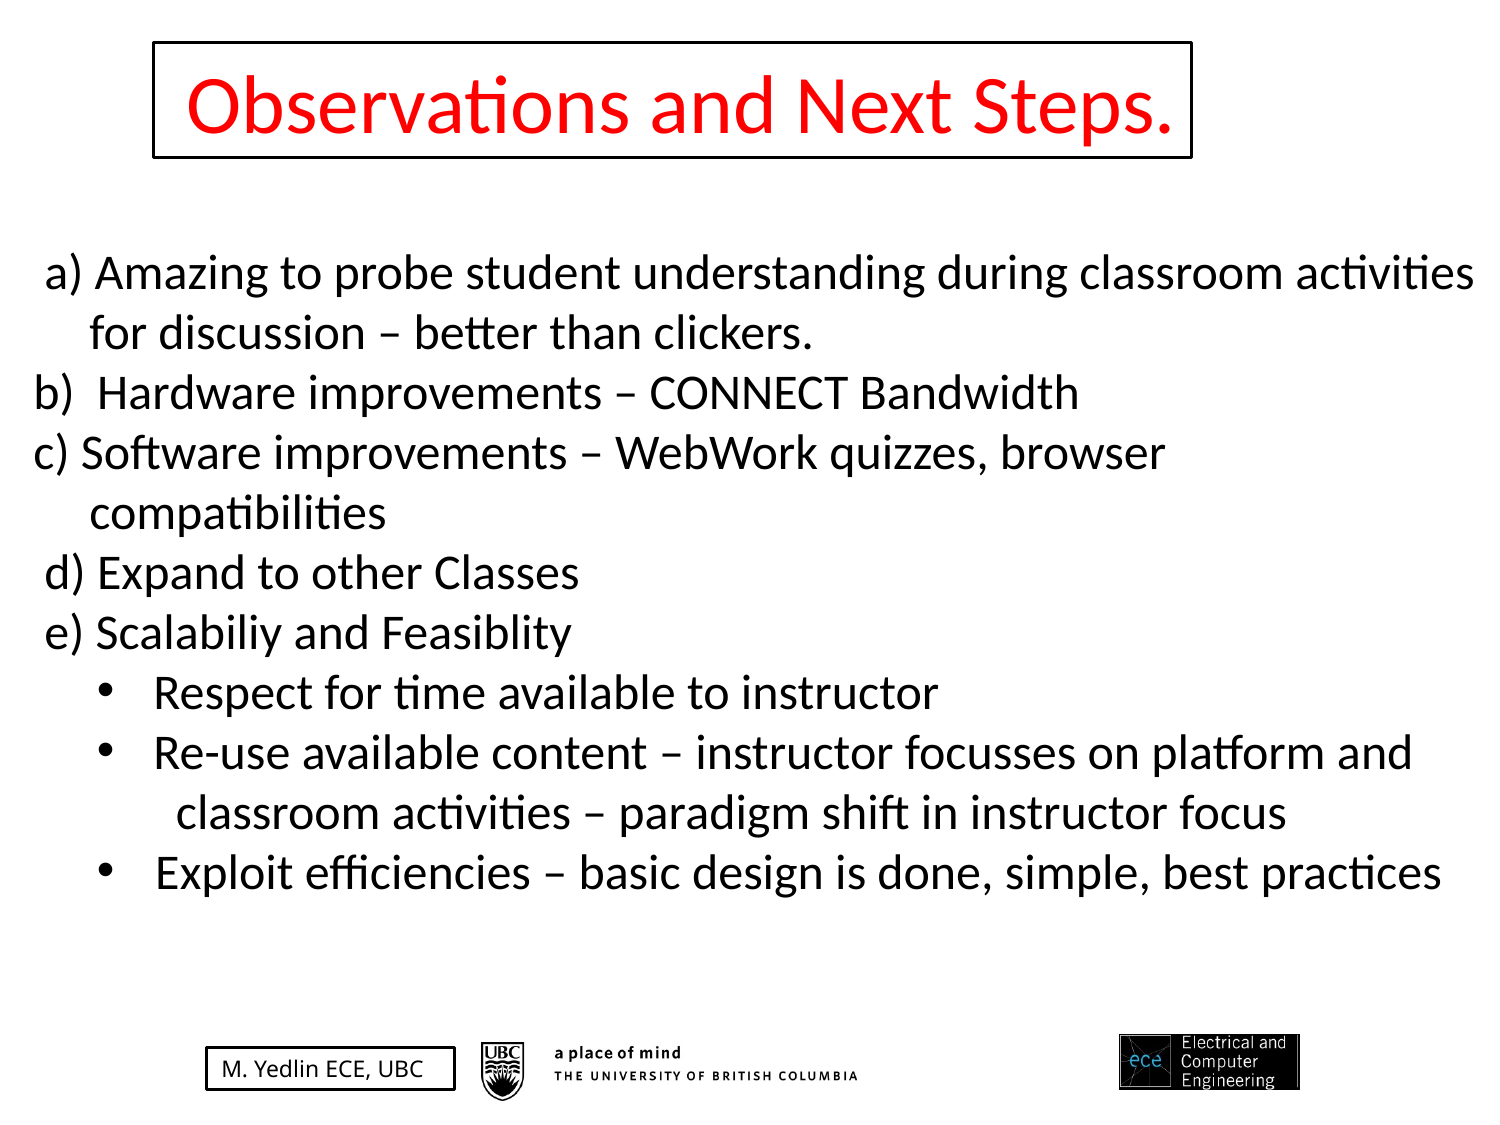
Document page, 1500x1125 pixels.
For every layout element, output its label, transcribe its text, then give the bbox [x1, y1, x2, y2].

picture [481, 1042, 857, 1101]
picture [1119, 1034, 1300, 1090]
text_box Observations and Next Steps. [153, 42, 1192, 158]
text_box a) Amazing to probe student understanding during classroom activities for discussion – better than clickers. b) Hardware improvements – CONNECT Bandwidth c) Software improvements – WebWork quizzes, browser compatibilities d) Expand to other Classes e) Scalabiliy and Feasiblity Respect for time available to instructor Re-use available content – instructor focusses on platform and classroom activities – paradigm shift in instructor focus Exploit efficiencies – basic design is done, simple, best practices [7, 231, 1491, 967]
